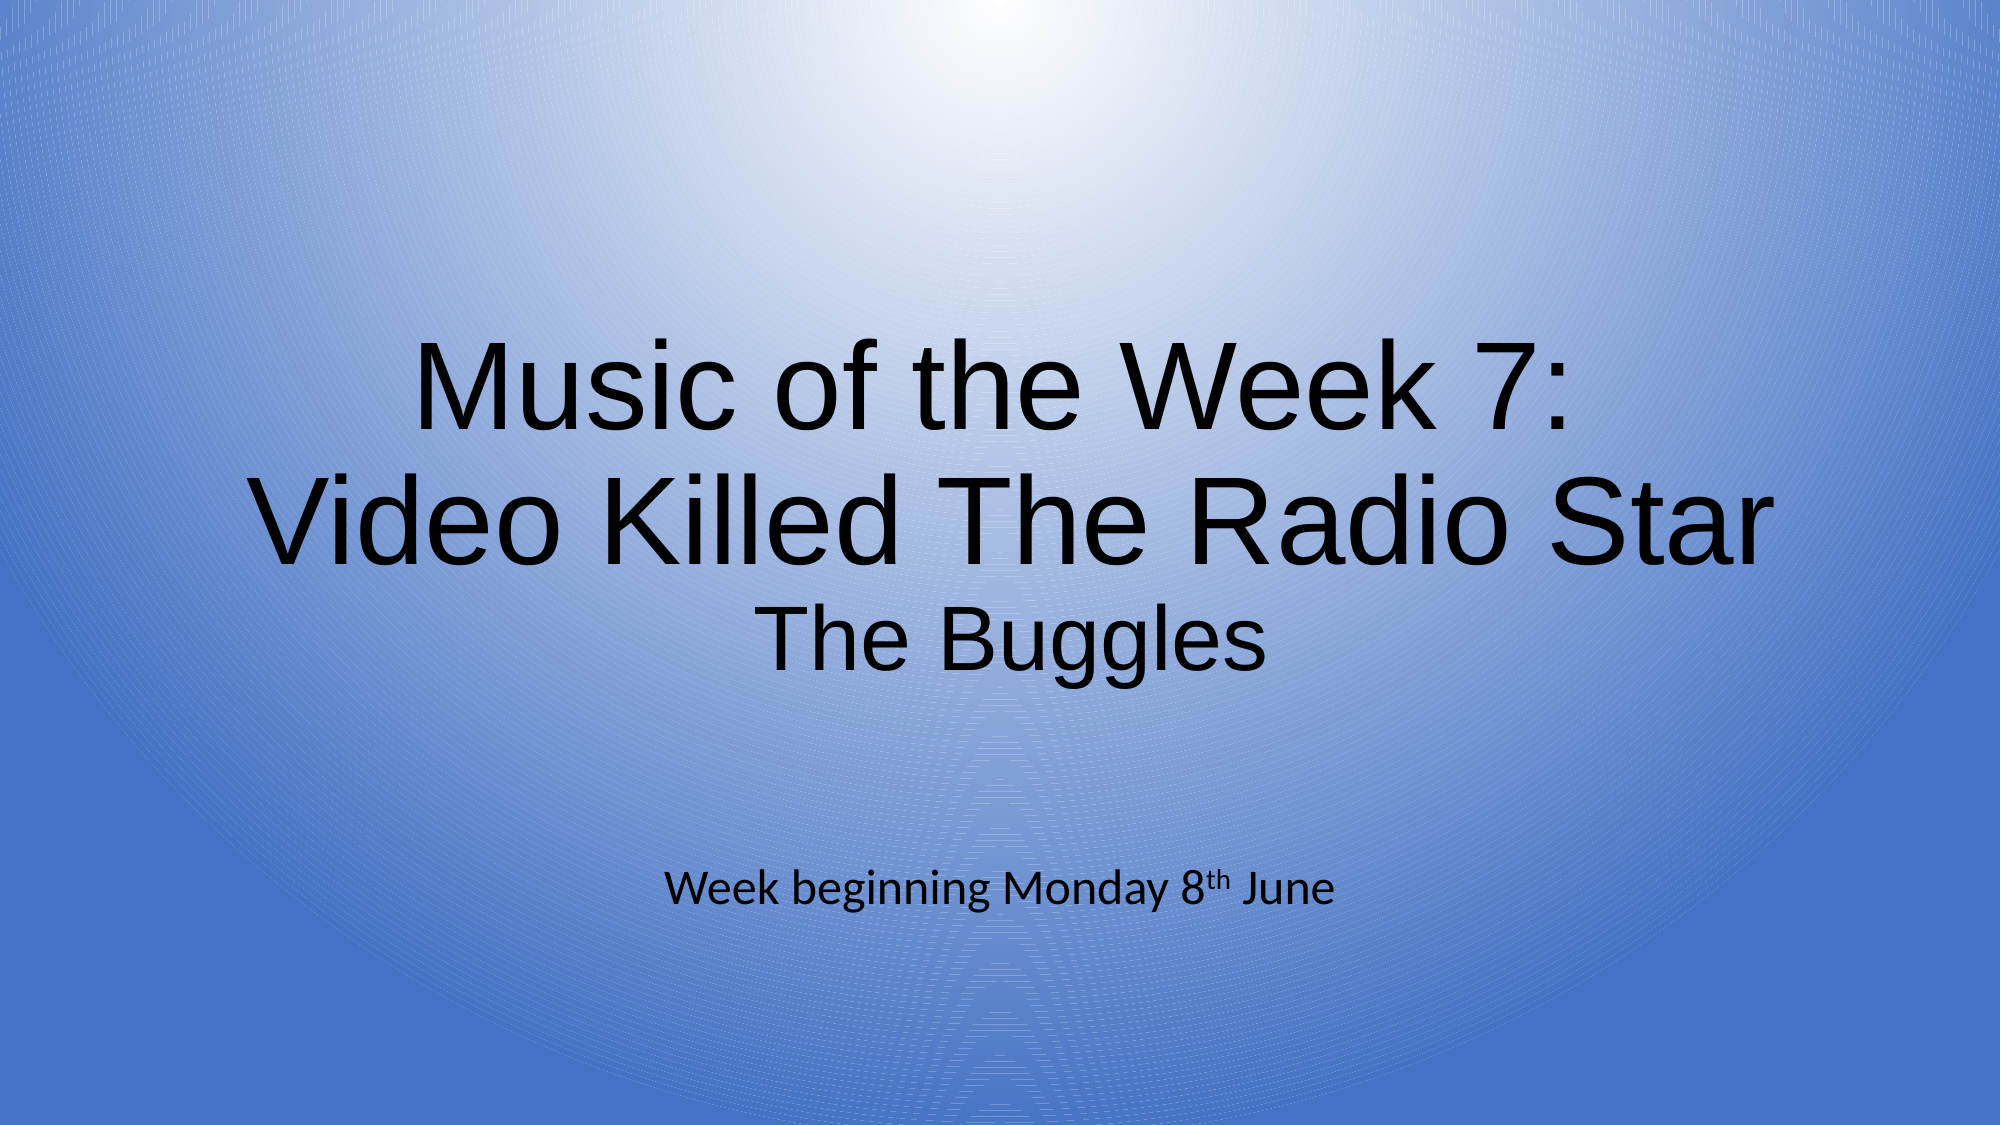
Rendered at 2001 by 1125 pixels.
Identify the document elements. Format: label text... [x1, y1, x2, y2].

title Music of the Week 7: Video Killed The Radio Star The Buggles [170, 184, 1853, 698]
subtitle Week beginning Monday 8th June [249, 853, 1750, 1125]
